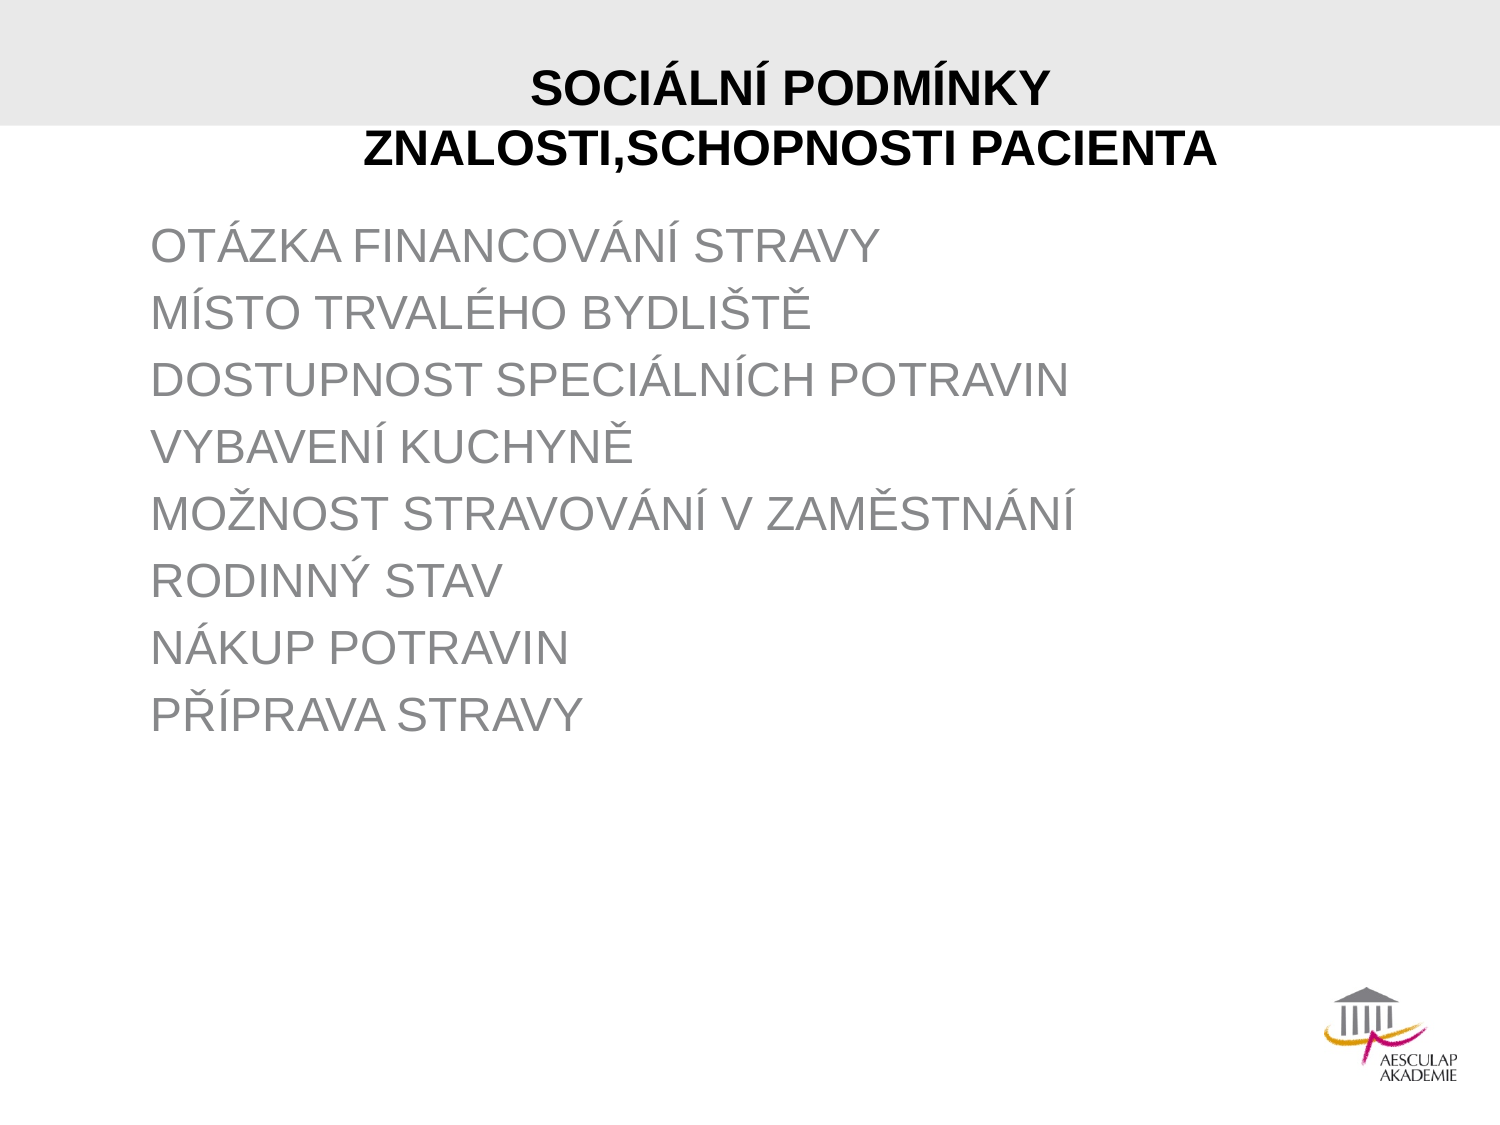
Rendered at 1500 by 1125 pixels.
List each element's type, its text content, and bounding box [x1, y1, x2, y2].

title SOCIÁLNÍ PODMÍNKY ZNALOSTI,SCHOPNOSTI PACIENTA [135, 58, 1448, 173]
list OTÁZKA FINANCOVÁNÍ STRAVY MÍSTO TRVALÉHO BYDLIŠTĚ DOSTUPNOST SPECIÁLNÍCH POTRAVIN VYBAVENÍ KUCHYNĚ MOŽNOST STRAVOVÁNÍ V ZAMĚSTNÁNÍ RODINNÝ STAV NÁKUP POTRAVIN PŘÍPRAVA STRAVY [135, 206, 1448, 965]
picture [1324, 987, 1457, 1081]
